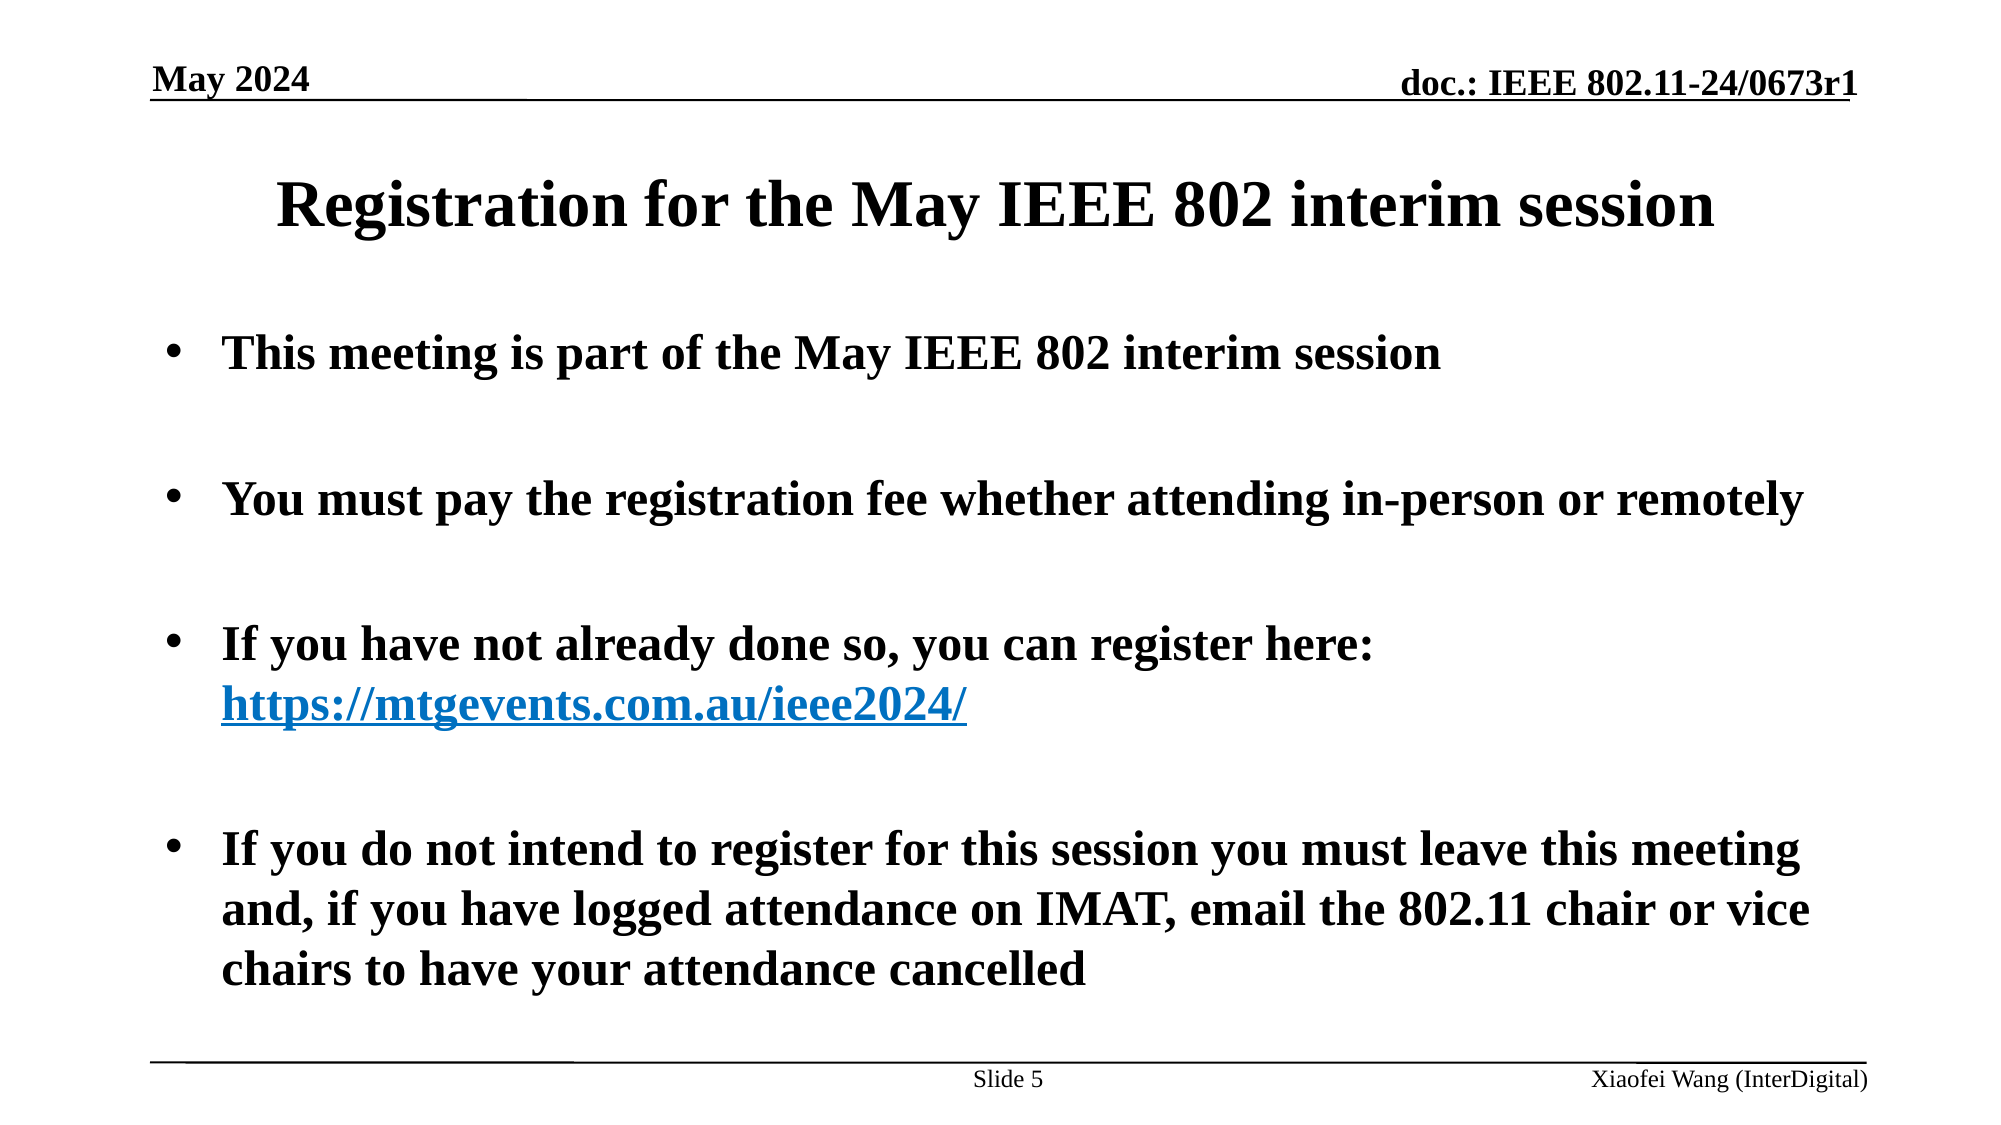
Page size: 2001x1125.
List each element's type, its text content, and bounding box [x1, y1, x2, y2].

list This meeting is part of the May IEEE 802 interim session You must pay the registration fee whether attending in-person or remotely If you have not already done so, you can register here: https://mtgevents.com.au/ieee2024/ If you do not intend to register for this session you must leave this meeting and, if you have logged attendance on IMAT, email the 802.11 chair or vice chairs to have your attendance cancelled [149, 312, 1850, 1063]
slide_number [152, 54, 563, 100]
slide_number Slide 5 [950, 1061, 1067, 1123]
title Registration for the May IEEE 802 interim session [124, 112, 1869, 288]
footer Xiaofei Wang (InterDigital) [1171, 1061, 1869, 1093]
